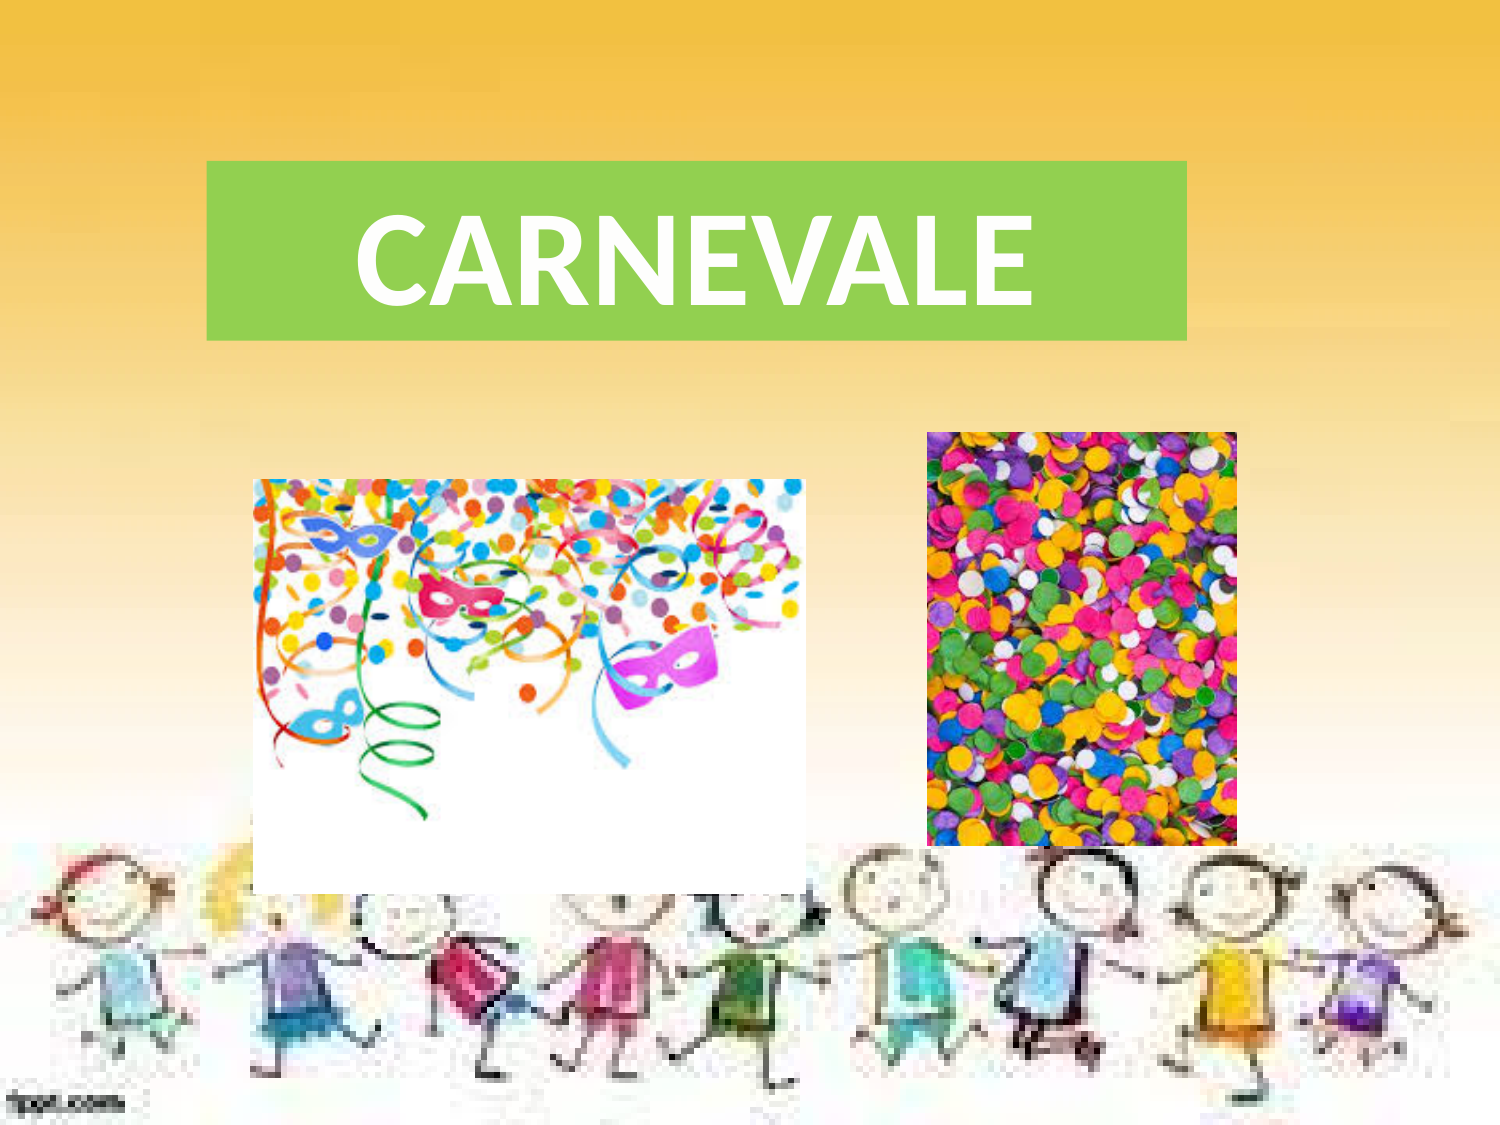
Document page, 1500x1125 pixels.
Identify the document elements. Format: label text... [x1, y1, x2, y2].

picture [0, 0, 1500, 1125]
text_box CARNEVALE [206, 160, 1187, 341]
